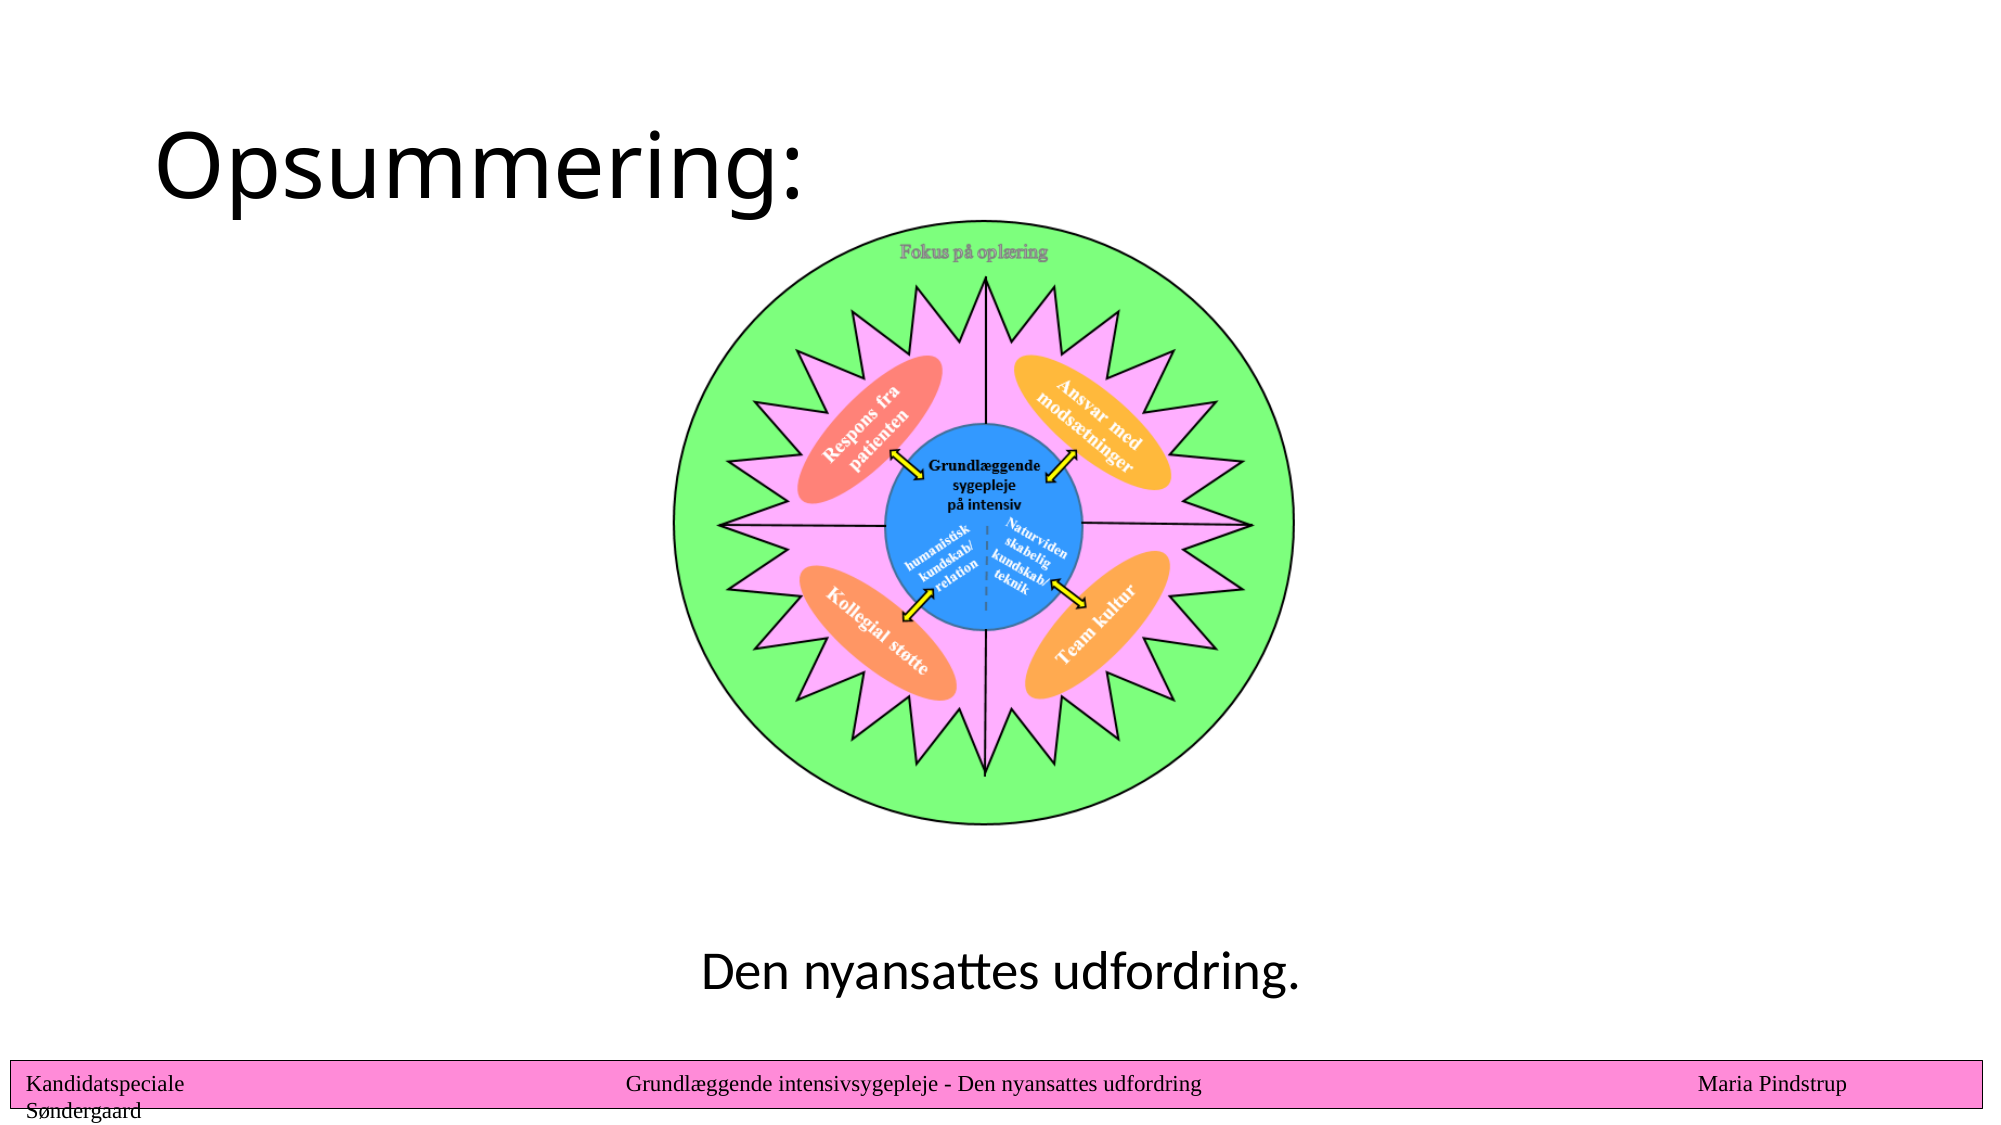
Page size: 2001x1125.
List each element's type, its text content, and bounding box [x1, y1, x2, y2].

text_box Kandidatspeciale Grundlæggende intensivsygepleje - Den nyansattes udfordring Maria Pindstrup Søndergaard [10, 1060, 1983, 1109]
picture [621, 176, 1356, 880]
list Den nyansattes udfordring. [138, 299, 1864, 1014]
title Opsummering: [138, 60, 1864, 278]
